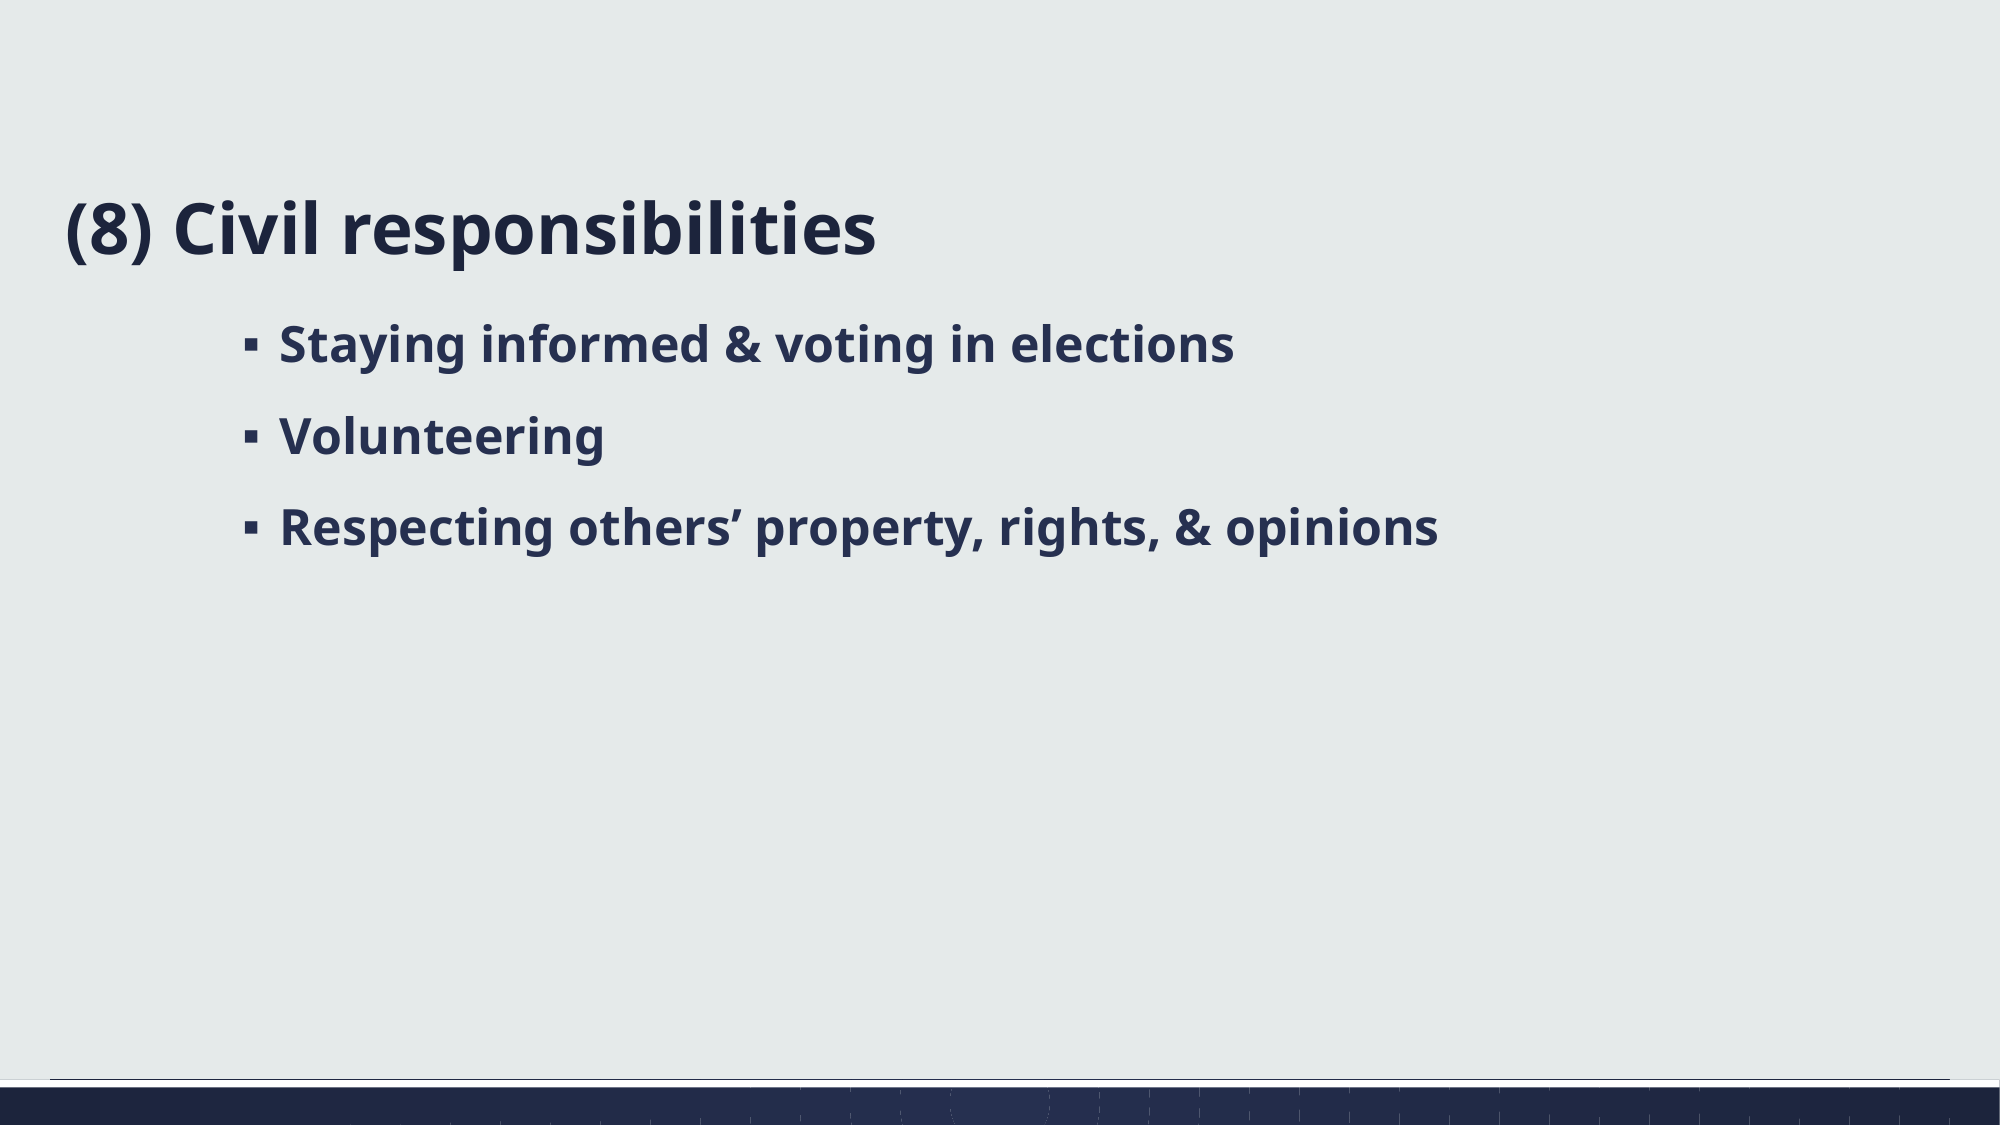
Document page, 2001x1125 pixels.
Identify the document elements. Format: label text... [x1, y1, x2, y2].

title (8) Civil responsibilities [50, 59, 1904, 278]
list Staying informed & voting in elections Volunteering Respecting others’ property, rights, & opinions [219, 311, 1780, 990]
